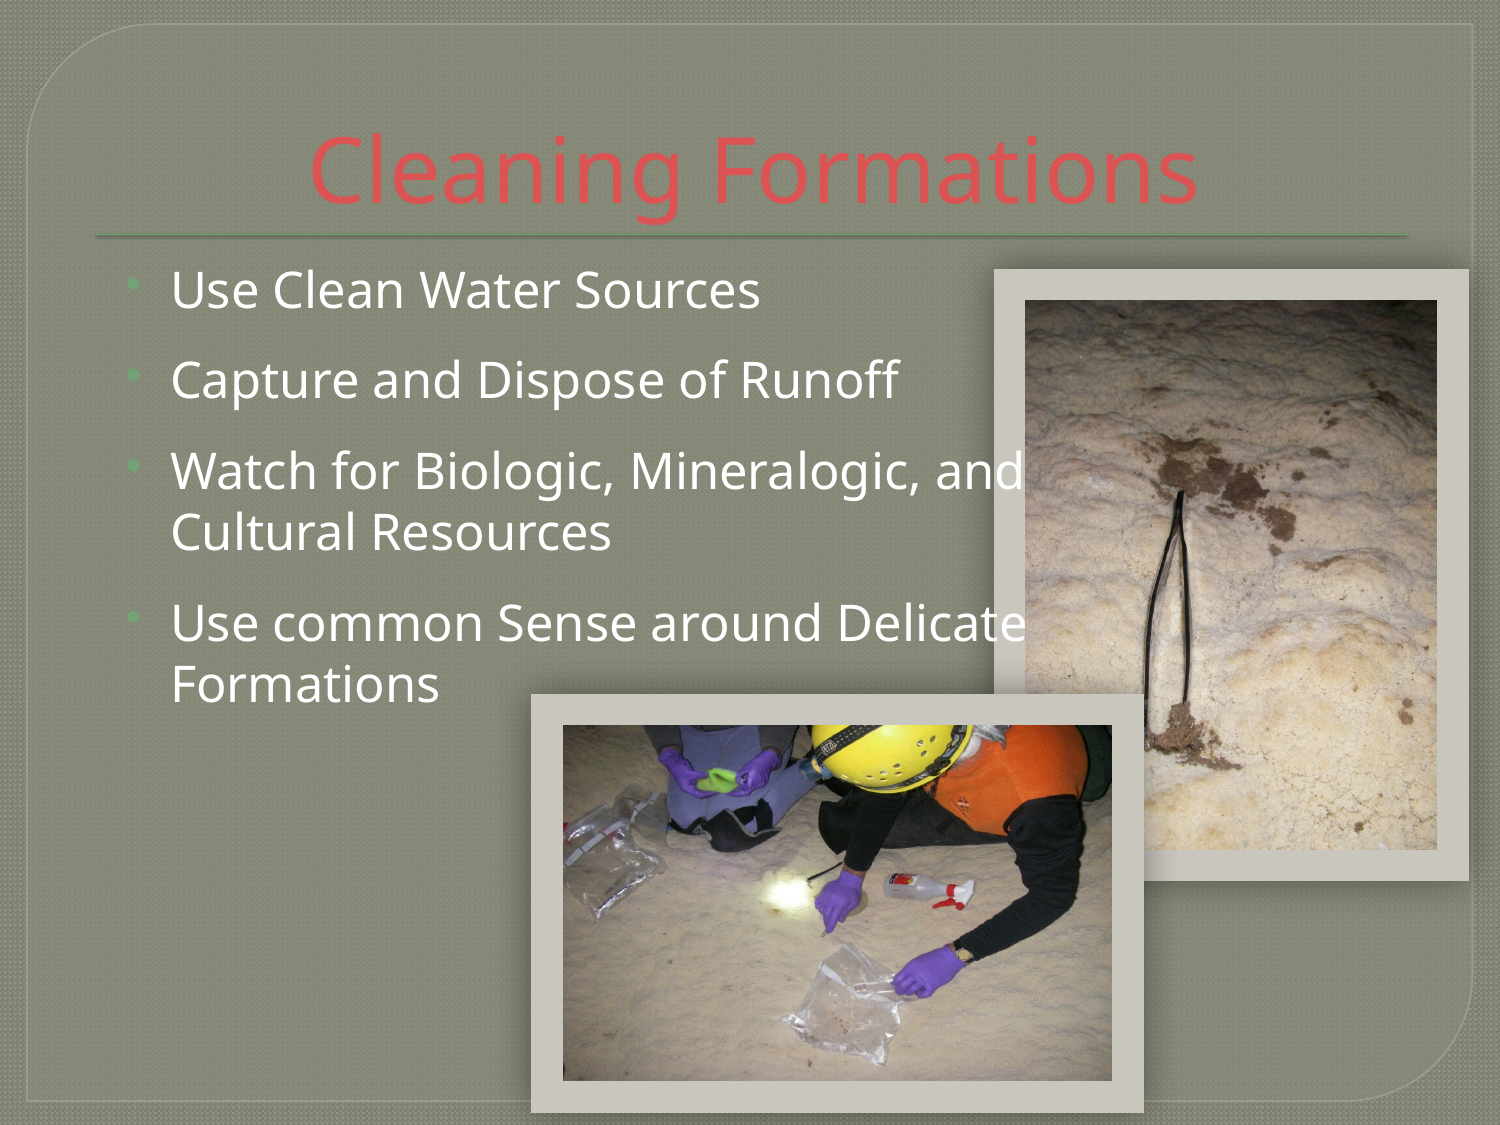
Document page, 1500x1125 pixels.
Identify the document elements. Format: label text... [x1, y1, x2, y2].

picture [562, 299, 1438, 1082]
title Cleaning Formations [75, 41, 1425, 230]
list Use Clean Water Sources Capture and Dispose of Runoff Watch for Biologic, Mineralogic, and Cultural Resources Use common Sense around Delicate Formations [112, 249, 1088, 725]
